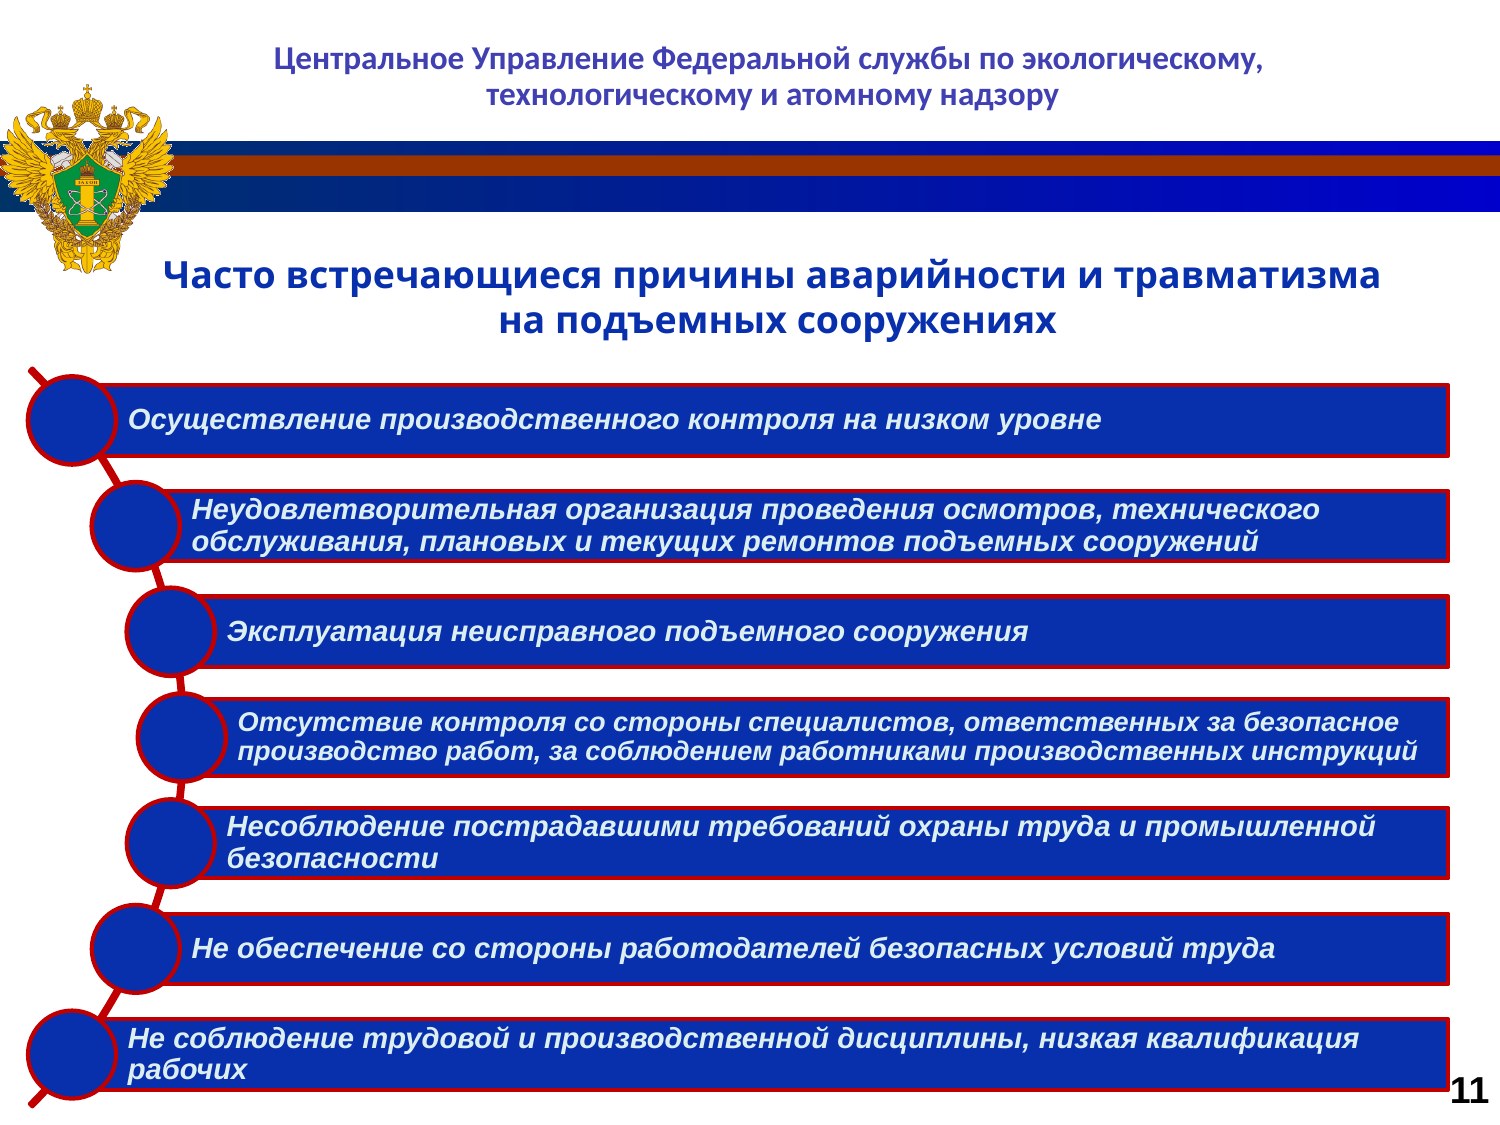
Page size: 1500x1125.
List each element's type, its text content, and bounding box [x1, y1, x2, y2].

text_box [17, 349, 1459, 1125]
text_box 11 [1465, 1058, 1500, 1112]
text_box Часто встречающиеся причины аварийности и травматизма на подъемных сооружениях [57, 281, 1499, 349]
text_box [0, 84, 1500, 274]
text_box Центральное Управление Федеральной службы по экологическому, технологическому и атомному надзору [135, 31, 1411, 82]
